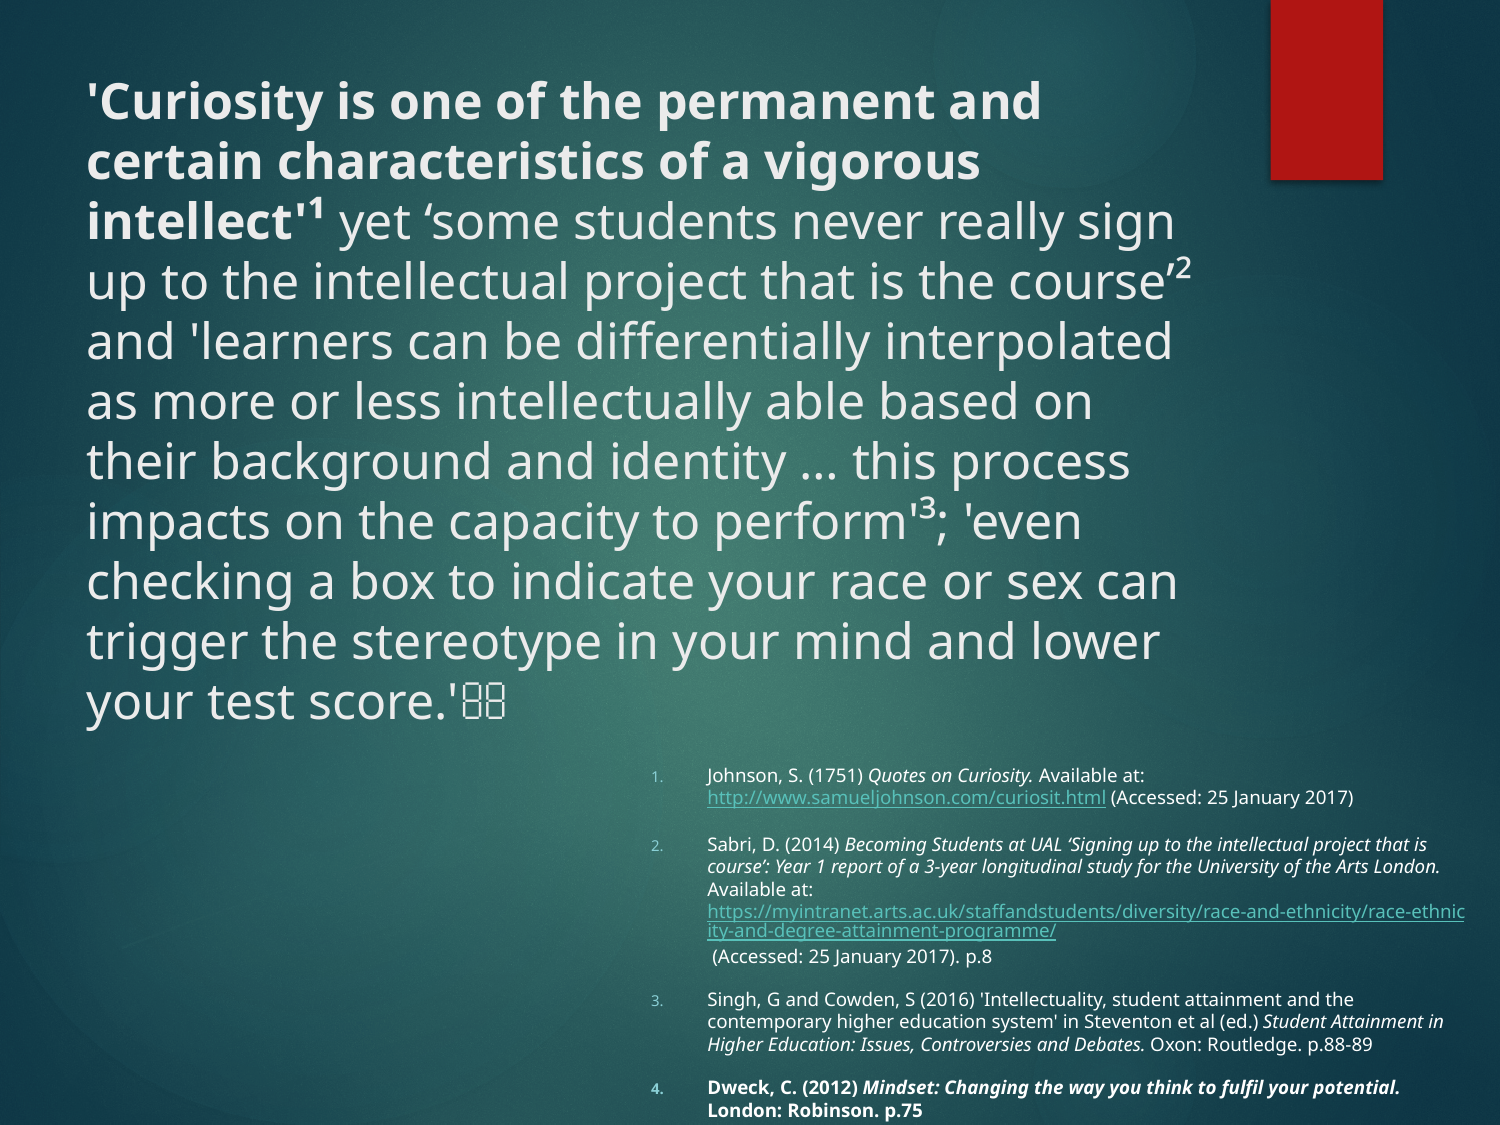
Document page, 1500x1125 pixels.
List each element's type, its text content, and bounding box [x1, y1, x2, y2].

title 'Curiosity is one of the permanent and certain characteristics of a vigorous intellect'¹ yet ‘some students never really sign up to the intellectual project that is the course’² and 'learners can be differentially interpolated as more or less intellectually able based on their background and identity … this process impacts on the capacity to perform'³; 'even checking a box to indicate your race or sex can trigger the stereotype in your mind and lower your test score.' [71, 61, 1229, 750]
list Johnson, S. (1751) Quotes on Curiosity. Available at: http://www.samueljohnson.com/curiosit.html (Accessed: 25 January 2017) Sabri, D. (2014) Becoming Students at UAL ‘Signing up to the intellectual project that is course’: Year 1 report of a 3-year longitudinal study for the University of the Arts London. Available at: https://myintranet.arts.ac.uk/staffandstudents/diversity/race-and-ethnicity/race-ethnicity-and-degree-attainment-programme/ (Accessed: 25 January 2017). p.8 Singh, G and Cowden, S (2016) 'Intellectuality, student attainment and the contemporary higher education system' in Steventon et al (ed.) Student Attainment in Higher Education: Issues, Controversies and Debates. Oxon: Routledge. p.88-89 Dweck, C. (2012) Mindset: Changing the way you think to fulfil your potential. London: Robinson. p.75 [635, 756, 1483, 1100]
